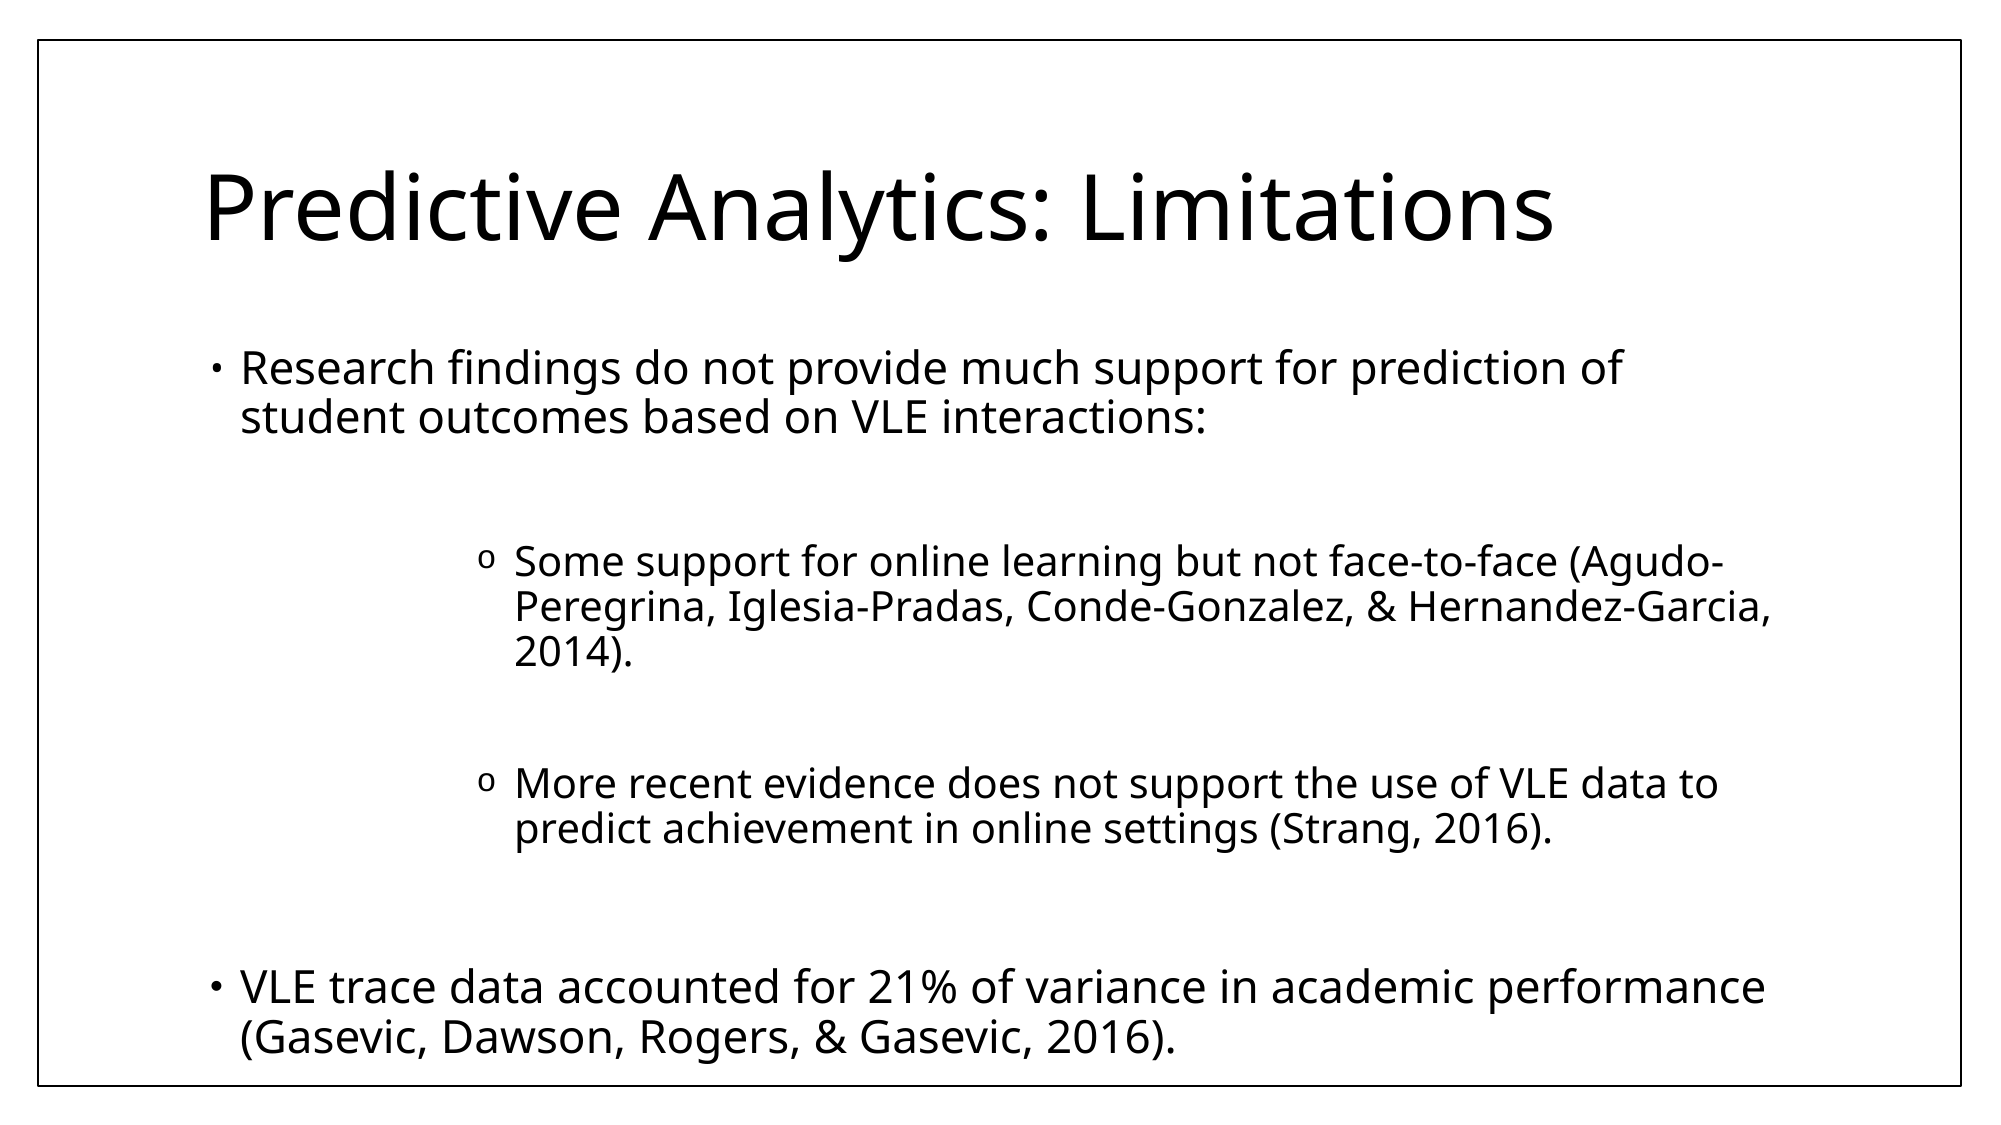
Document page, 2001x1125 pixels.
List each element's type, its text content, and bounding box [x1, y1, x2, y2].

list Research findings do not provide much support for prediction of student outcomes based on VLE interactions: Some support for online learning but not face-to-face (Agudo-Peregrina, Iglesia-Pradas, Conde-Gonzalez, & Hernandez-Garcia, 2014). More recent evidence does not support the use of VLE data to predict achievement in online settings (Strang, 2016). VLE trace data accounted for 21% of variance in academic performance (Gasevic, Dawson, Rogers, & Gasevic, 2016). [187, 337, 1808, 1000]
title Predictive Analytics: Limitations [187, 99, 1808, 323]
